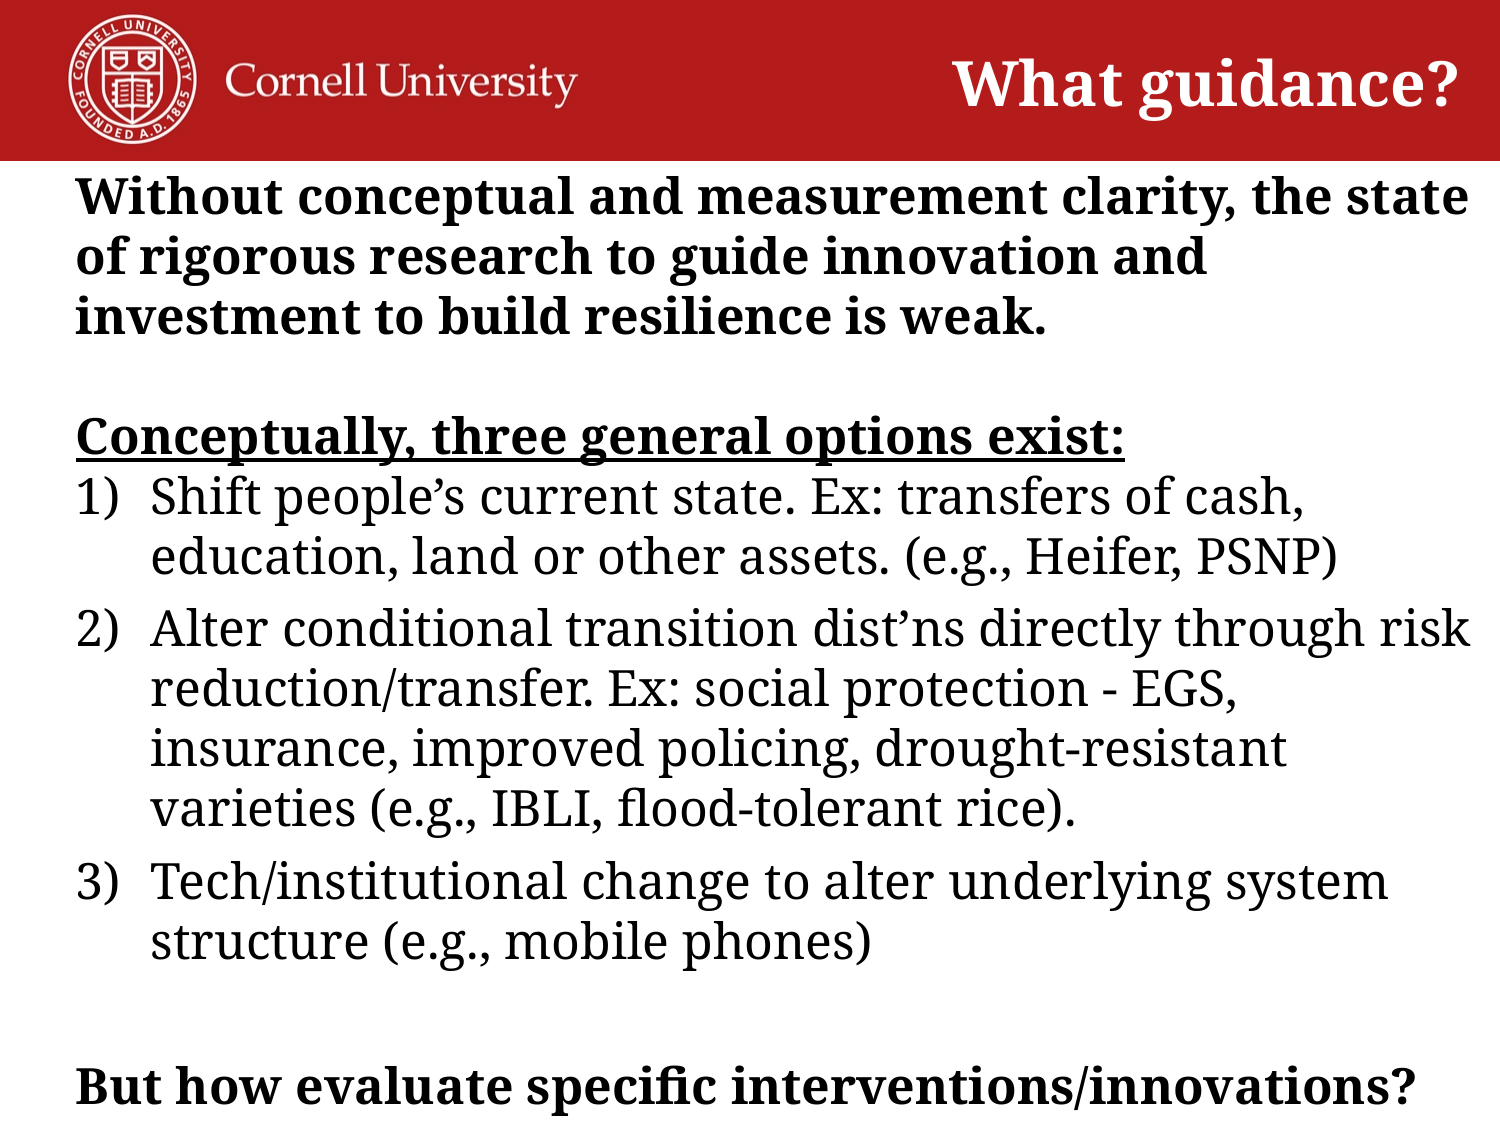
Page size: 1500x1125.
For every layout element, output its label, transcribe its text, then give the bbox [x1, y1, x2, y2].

text_box Without conceptual and measurement clarity, the state of rigorous research to guide innovation and investment to build resilience is weak. Conceptually, three general options exist: Shift people’s current state. Ex: transfers of cash, education, land or other assets. (e.g., Heifer, PSNP) Alter conditional transition dist’ns directly through risk reduction/transfer. Ex: social protection - EGS, insurance, improved policing, drought-resistant varieties (e.g., IBLI, flood-tolerant rice). Tech/institutional change to alter underlying system structure (e.g., mobile phones) But how evaluate specific interventions/innovations? [61, 169, 1488, 1122]
picture [0, 0, 1500, 162]
